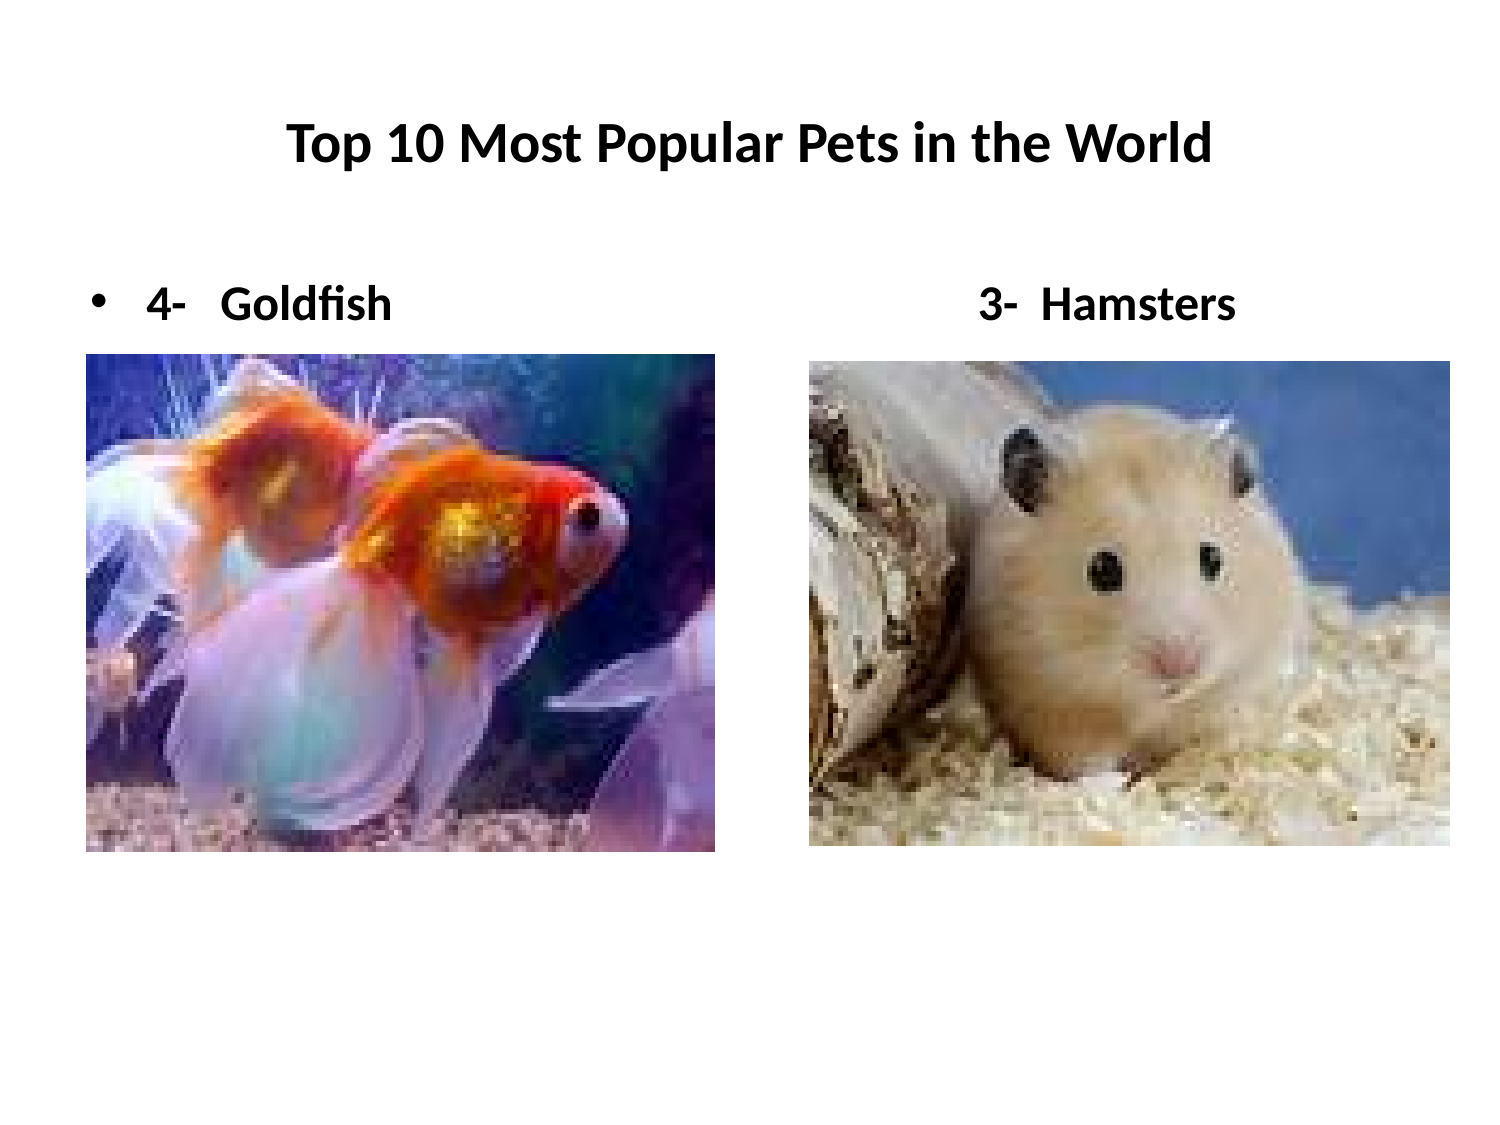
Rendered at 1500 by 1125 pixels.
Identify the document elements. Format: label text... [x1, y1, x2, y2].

picture [85, 354, 715, 852]
title Top 10 Most Popular Pets in the World [75, 45, 1425, 233]
picture [808, 361, 1451, 847]
list 4- Goldfish 3- Hamsters [75, 262, 1425, 1005]
